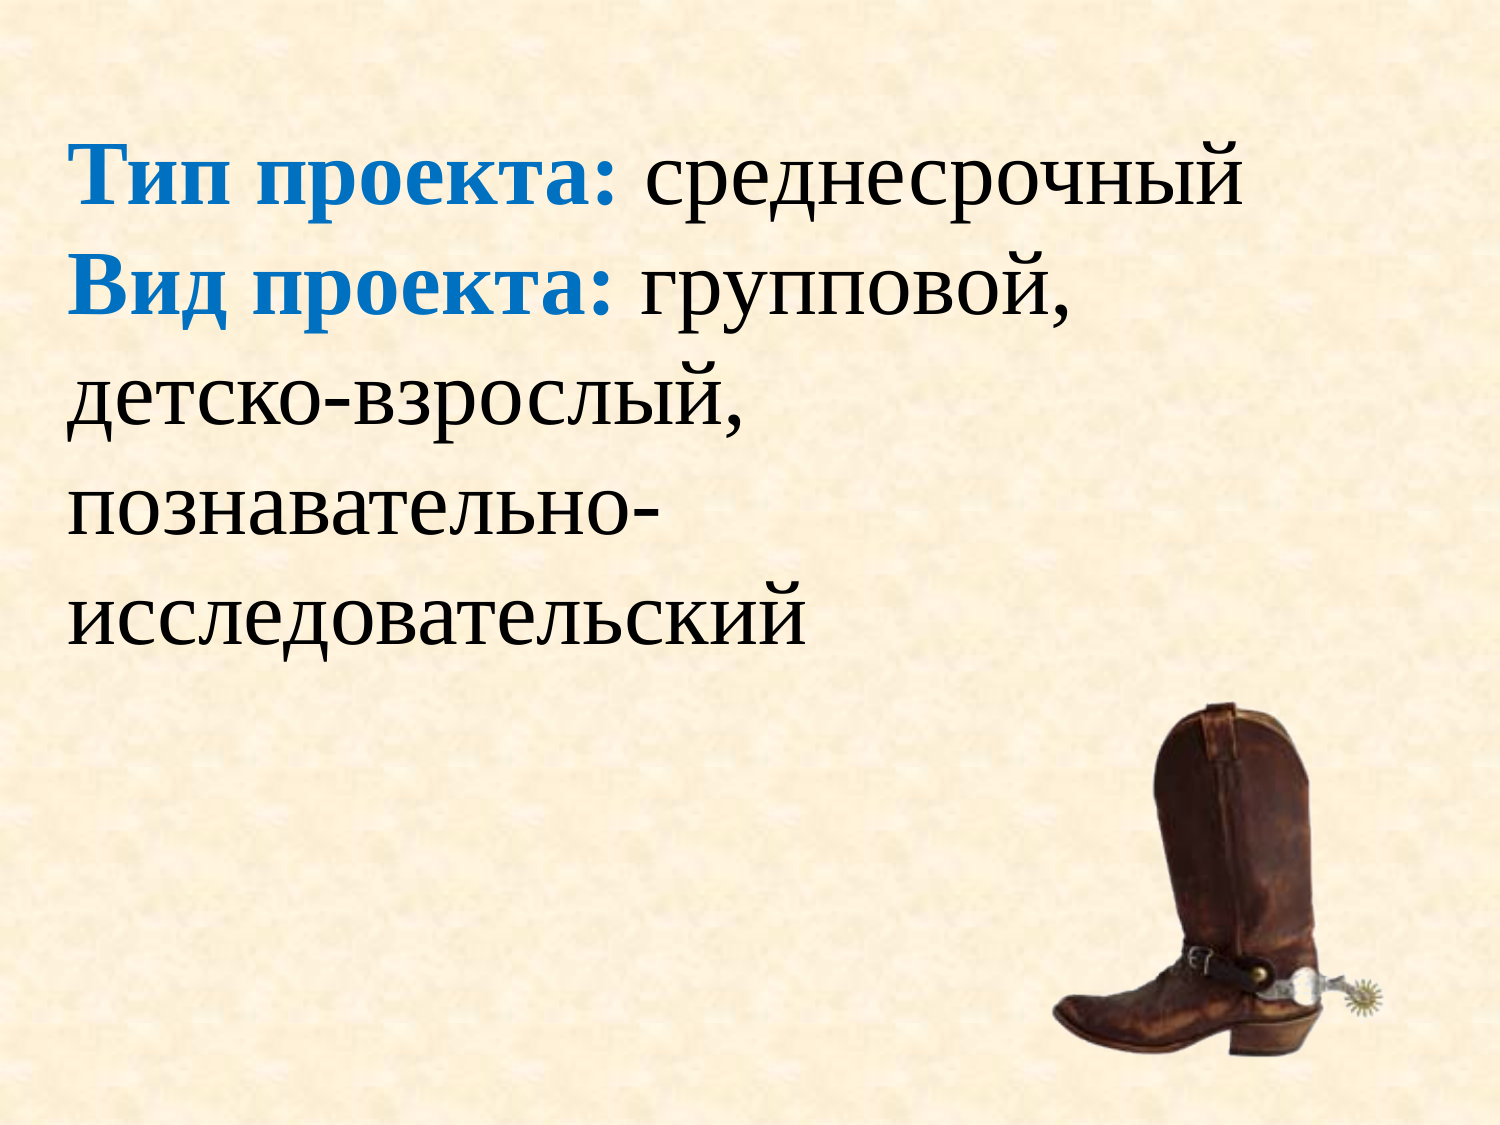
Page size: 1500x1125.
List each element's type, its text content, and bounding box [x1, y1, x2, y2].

text_box Тип проекта: среднесрочный Вид проекта: групповой, детско-взрослый, познавательно-исследовательский [53, 105, 1355, 750]
picture [0, 0, 1500, 1125]
